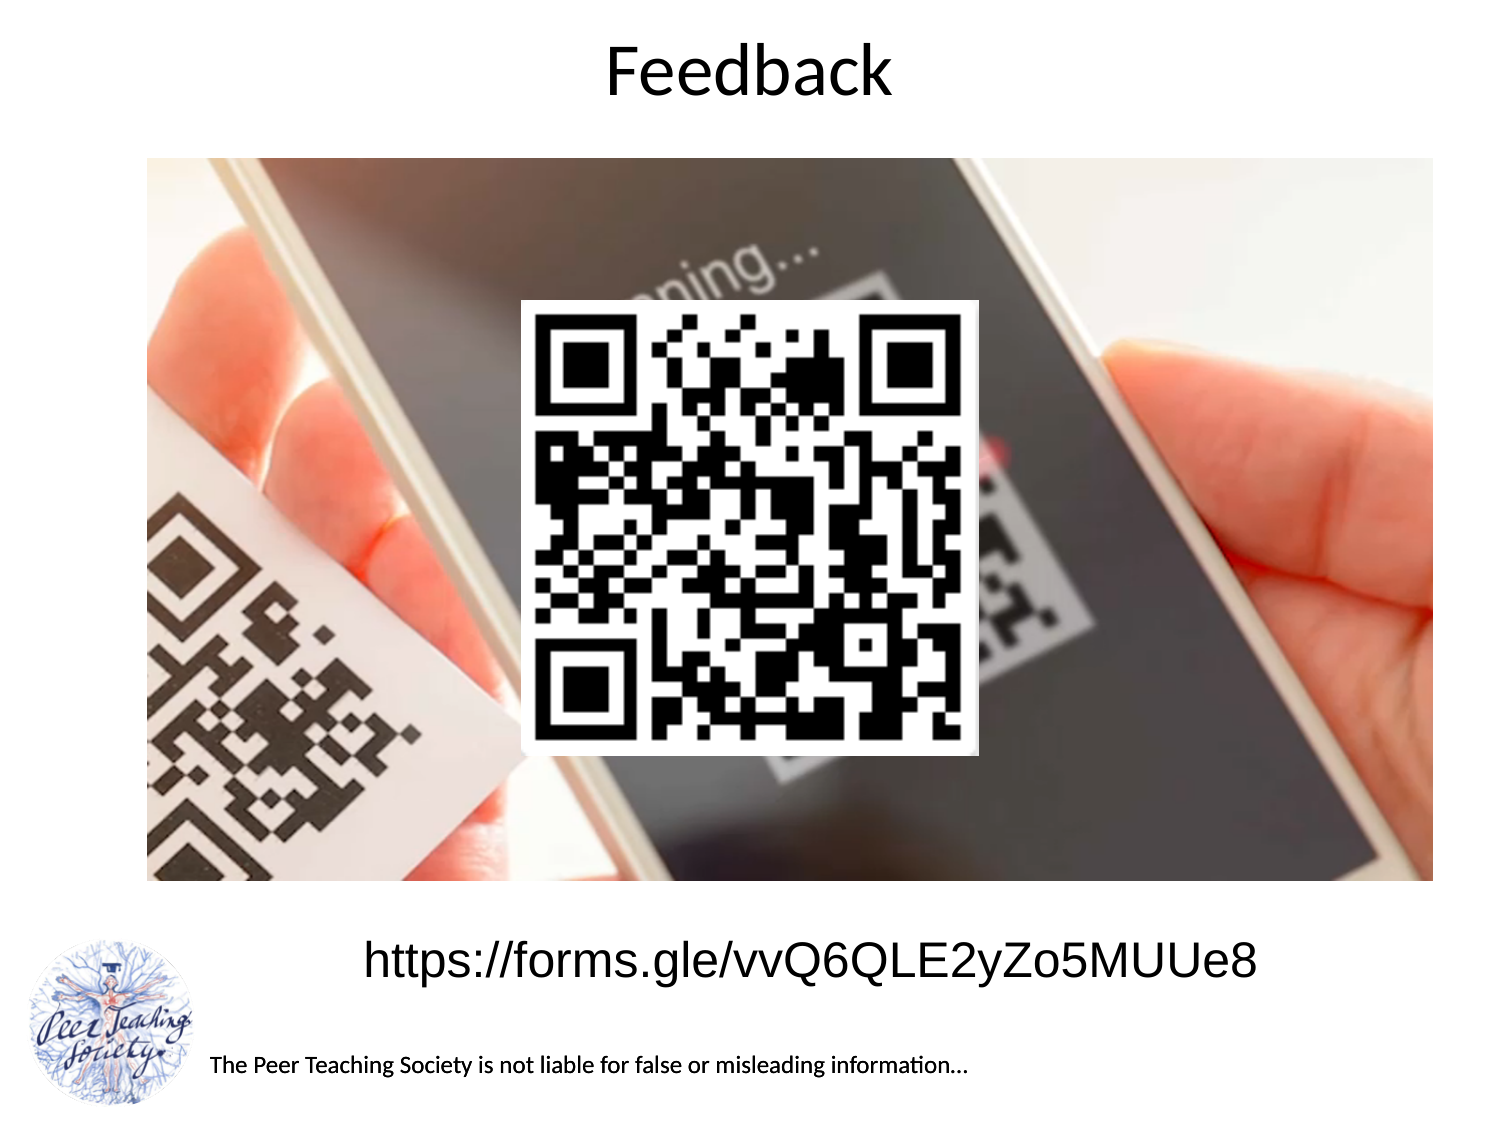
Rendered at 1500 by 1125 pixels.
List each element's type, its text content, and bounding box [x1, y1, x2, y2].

picture [26, 938, 195, 1108]
text_box The Peer Teaching Society is not liable for false or misleading information… [201, 1040, 1026, 1087]
text_box Feedback [521, 12, 979, 118]
text_box https://forms.gle/vvQ6QLE2yZo5MUUe8 [348, 920, 1299, 996]
picture [147, 158, 1433, 882]
